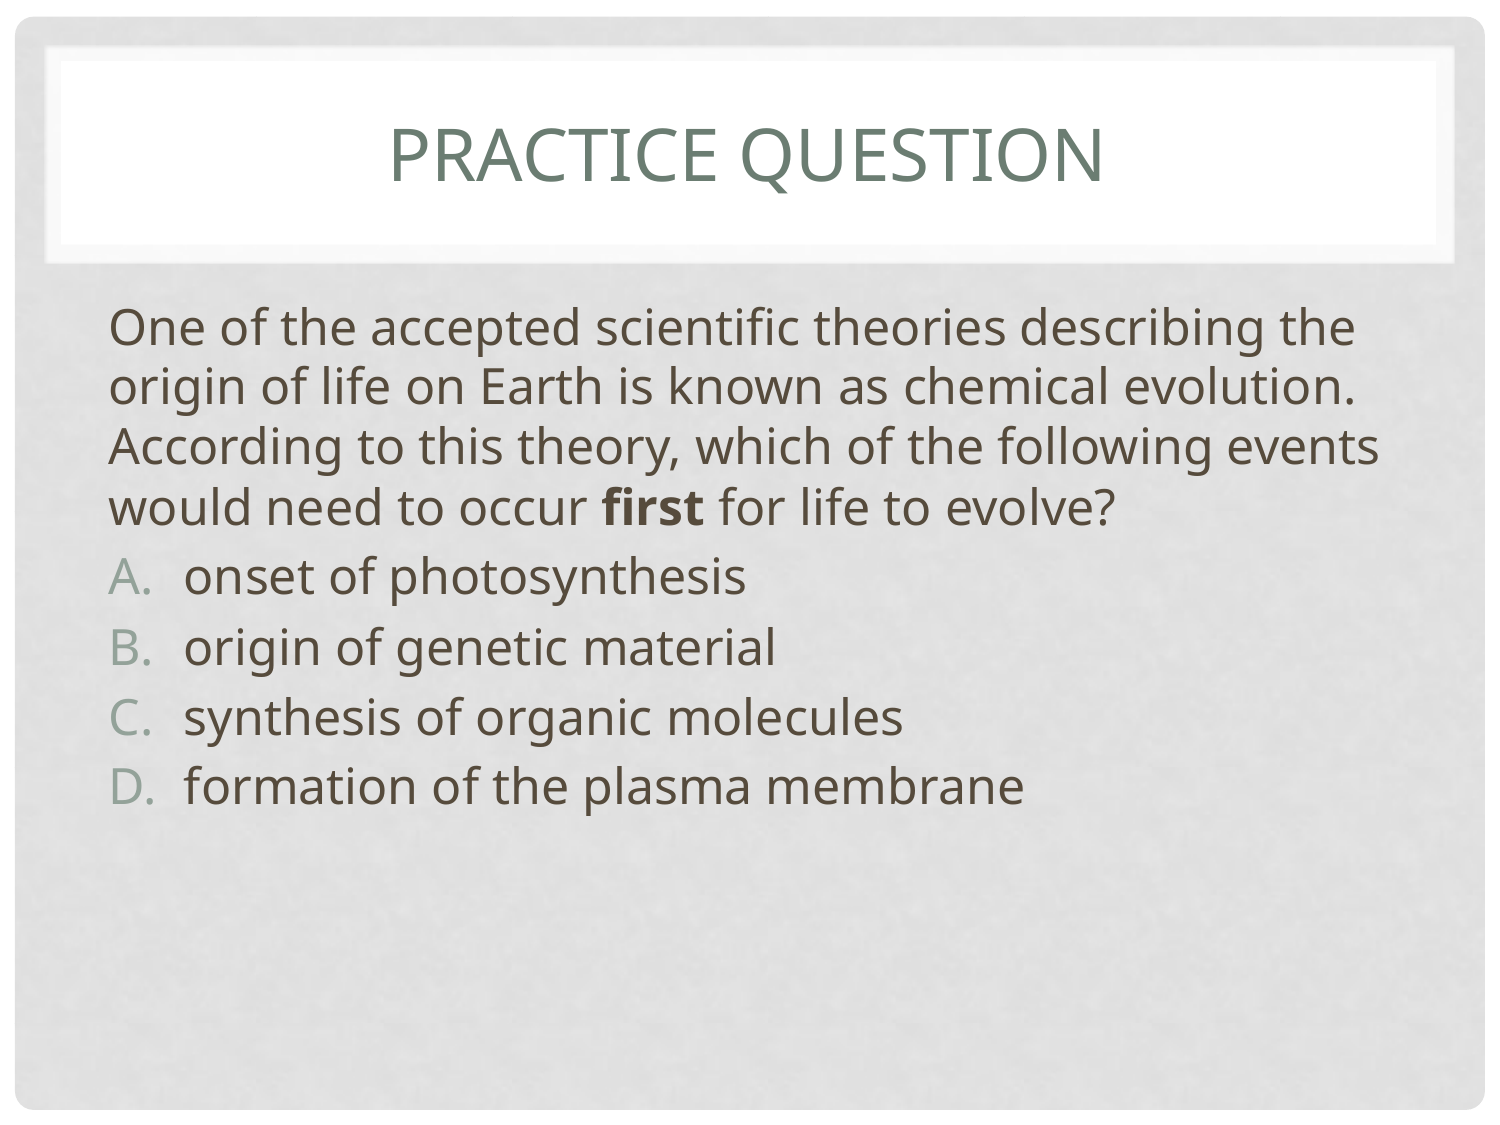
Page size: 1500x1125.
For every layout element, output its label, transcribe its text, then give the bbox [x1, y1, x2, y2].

list One of the accepted scientific theories describing the origin of life on Earth is known as chemical evolution. According to this theory, which of the following events would need to occur first for life to evolve? onset of photosynthesis origin of genetic material synthesis of organic molecules formation of the plasma membrane [75, 287, 1425, 1005]
title PRACTICE QUESTION [69, 66, 1425, 238]
